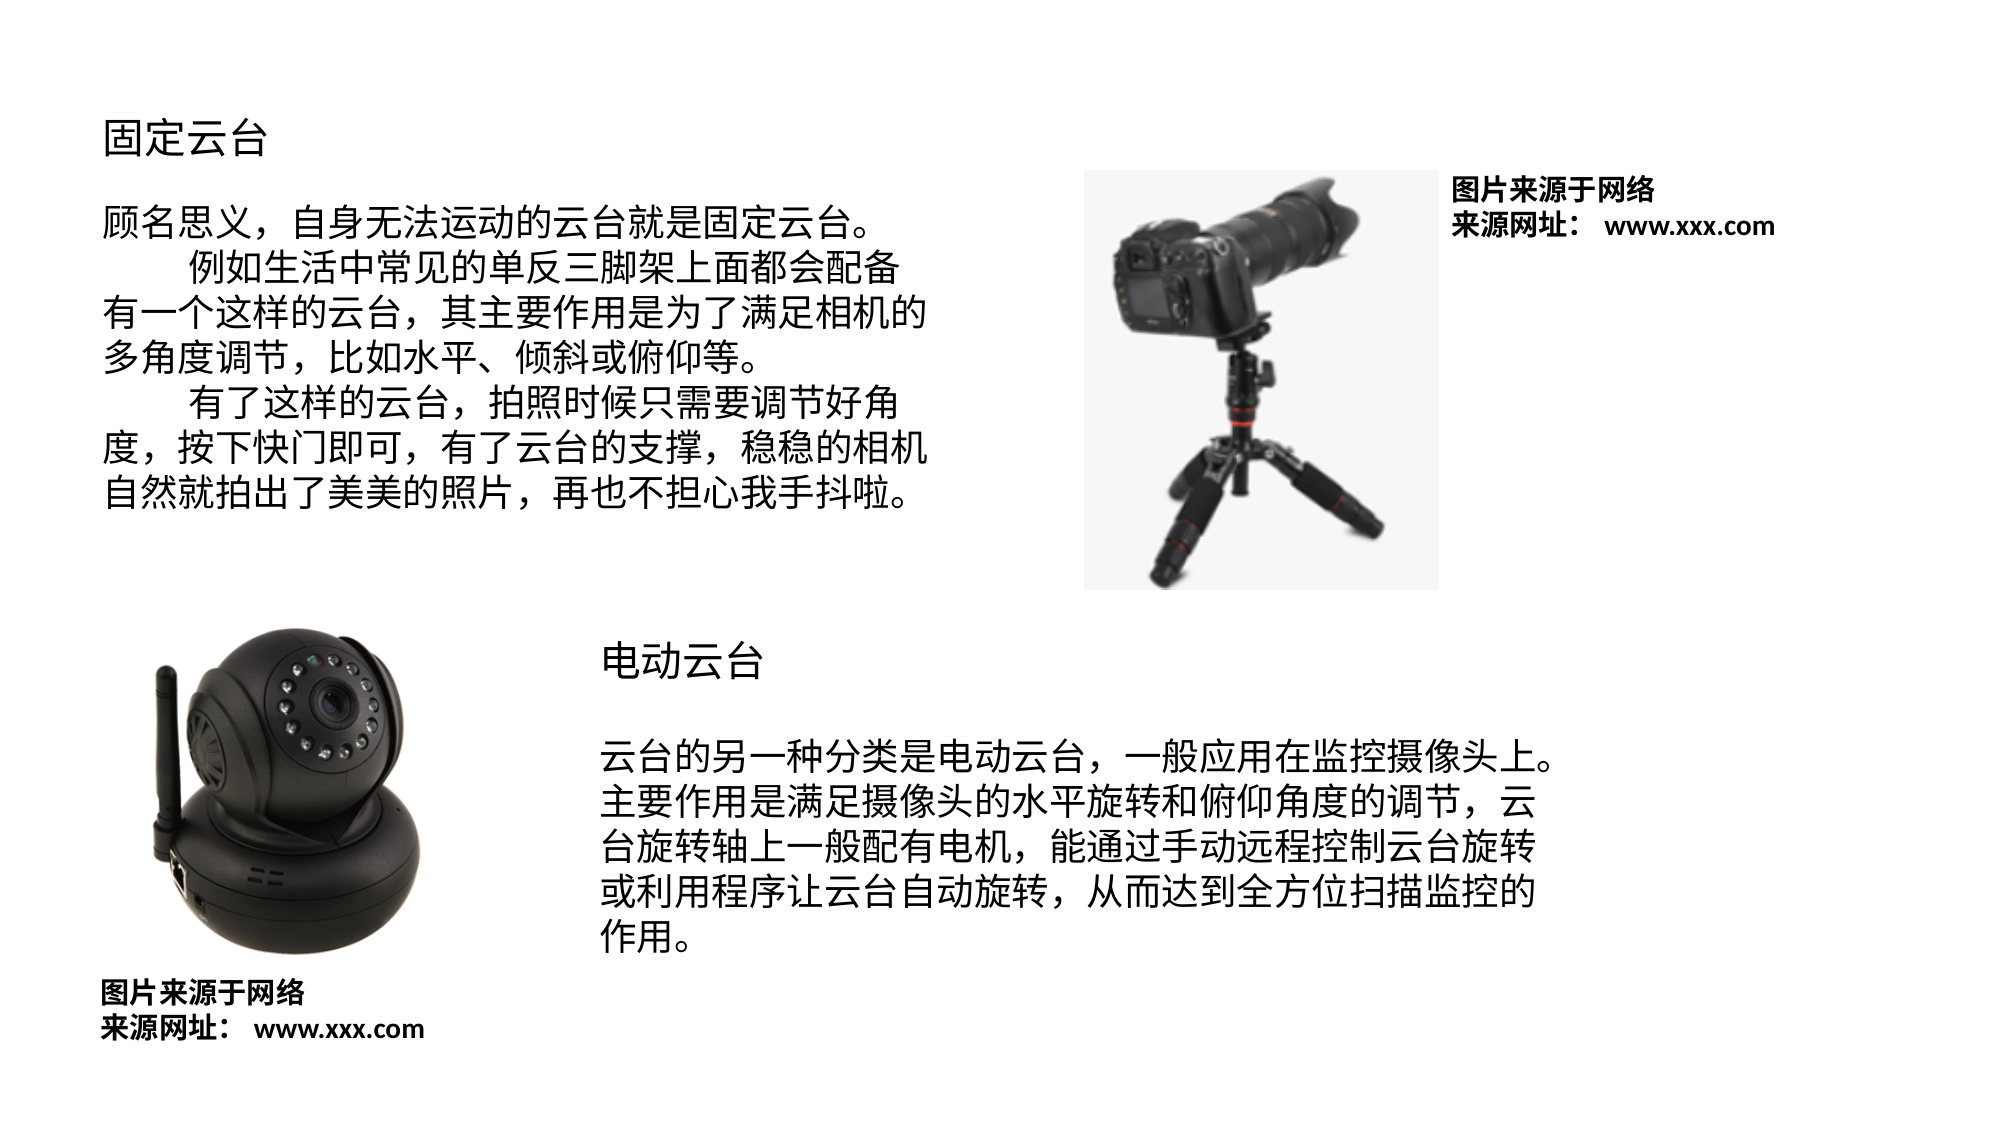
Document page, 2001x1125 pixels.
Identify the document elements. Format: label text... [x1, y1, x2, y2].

picture [1084, 170, 1439, 590]
text_box 图片来源于网络 来源网址：www.xxx.com [85, 967, 441, 1053]
text_box 顾名思义，自身无法运动的云台就是固定云台。 例如生活中常见的单反三脚架上面都会配备有一个这样的云台，其主要作用是为了满足相机的多角度调节，比如水平、倾斜或俯仰等。 有了这样的云台，拍照时候只需要调节好角度，按下快门即可，有了云台的支撑，稳稳的相机自然就拍出了美美的照片，再也不担心我手抖啦。 [88, 191, 951, 522]
picture [88, 546, 531, 989]
text_box 云台的另一种分类是电动云台，一般应用在监控摄像头上。主要作用是满足摄像头的水平旋转和俯仰角度的调节，云台旋转轴上一般配有电机，能通过手动远程控制云台旋转或利用程序让云台自动旋转，从而达到全方位扫描监控的作用。 [584, 725, 1585, 965]
text_box 电动云台 [584, 627, 1242, 693]
text_box 图片来源于网络 来源网址：www.xxx.com [1436, 163, 1791, 249]
text_box 固定云台 [88, 104, 746, 170]
